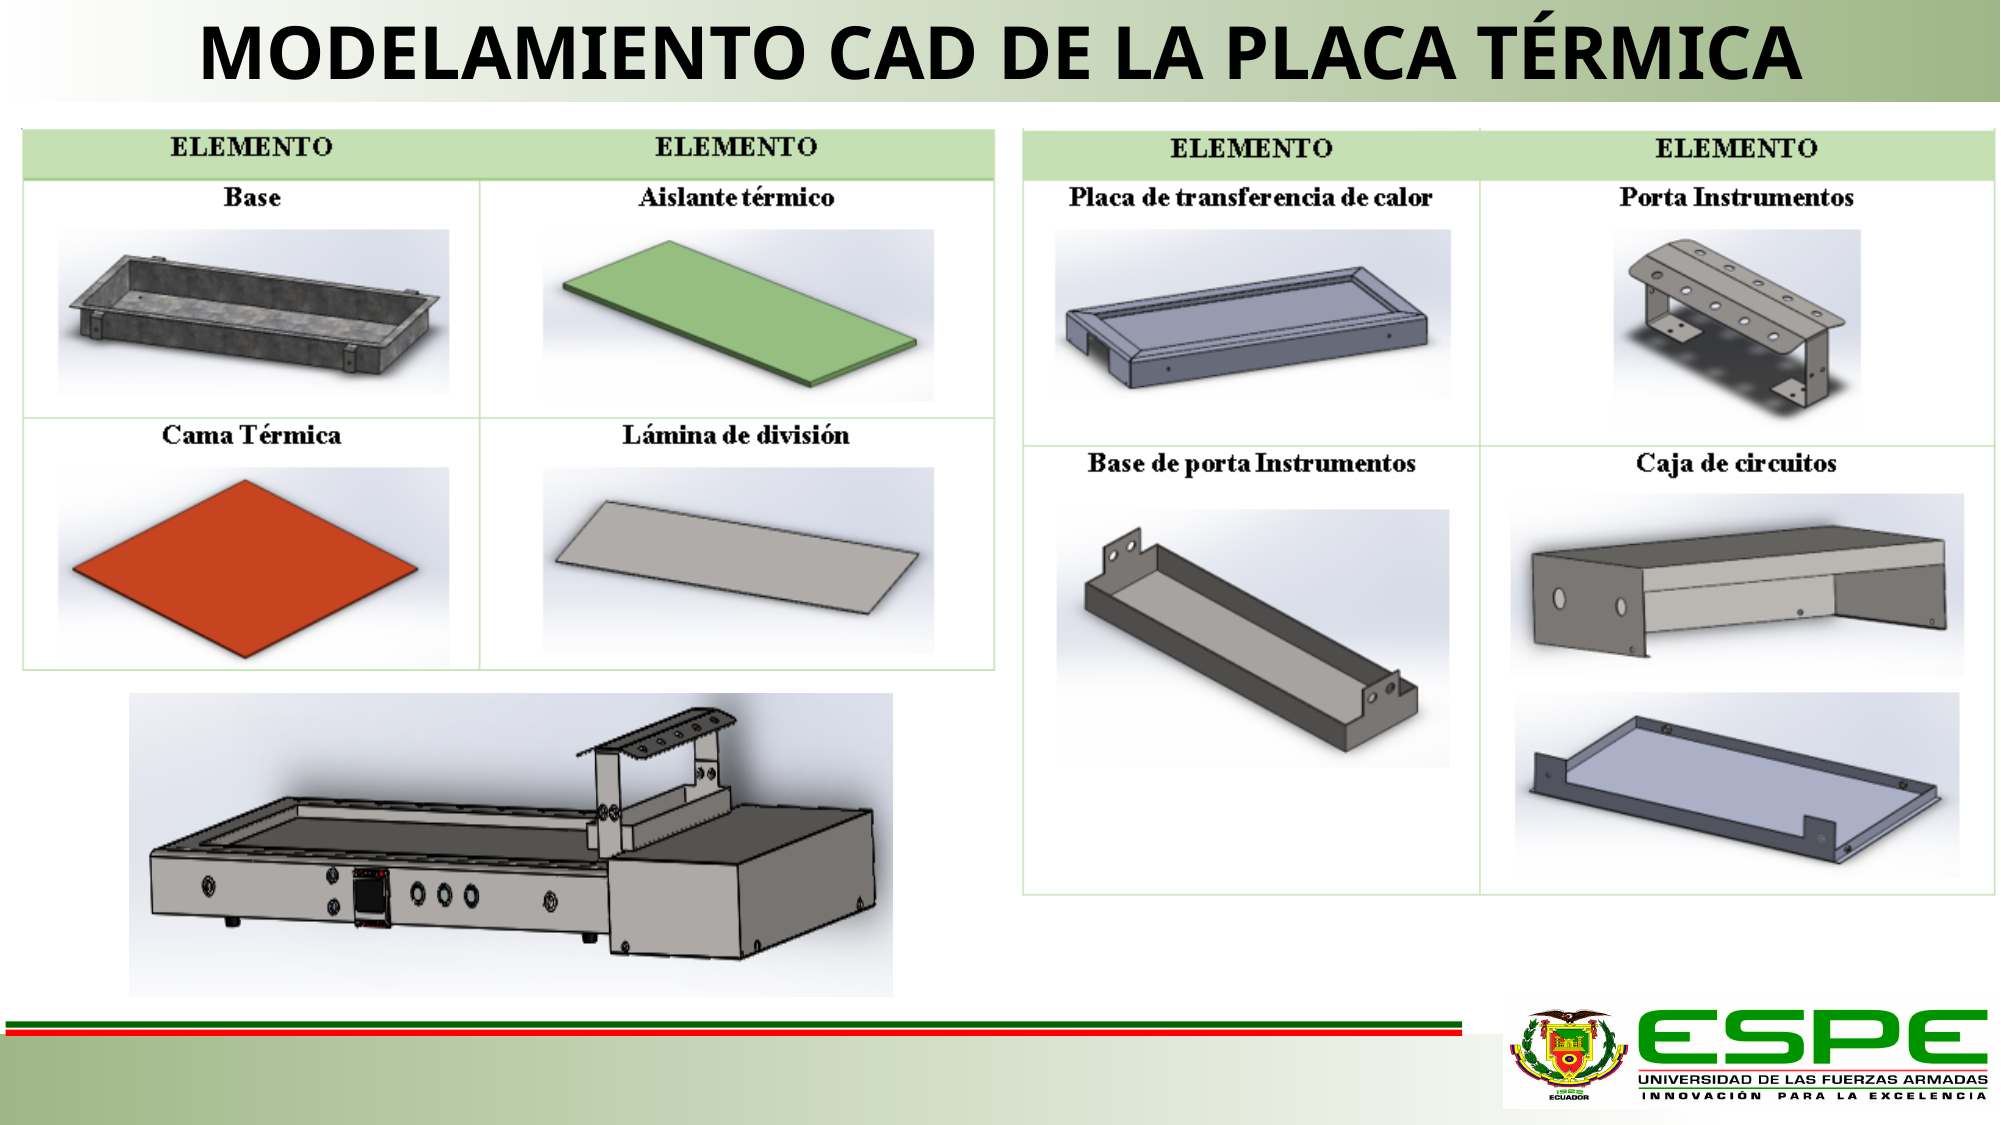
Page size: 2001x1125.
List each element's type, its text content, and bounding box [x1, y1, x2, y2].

picture [1503, 996, 1995, 1109]
text_box MODELAMIENTO CAD DE LA PLACA TÉRMICA [149, 0, 1850, 139]
picture [21, 128, 1001, 672]
picture [129, 692, 893, 997]
picture [1021, 128, 2000, 900]
